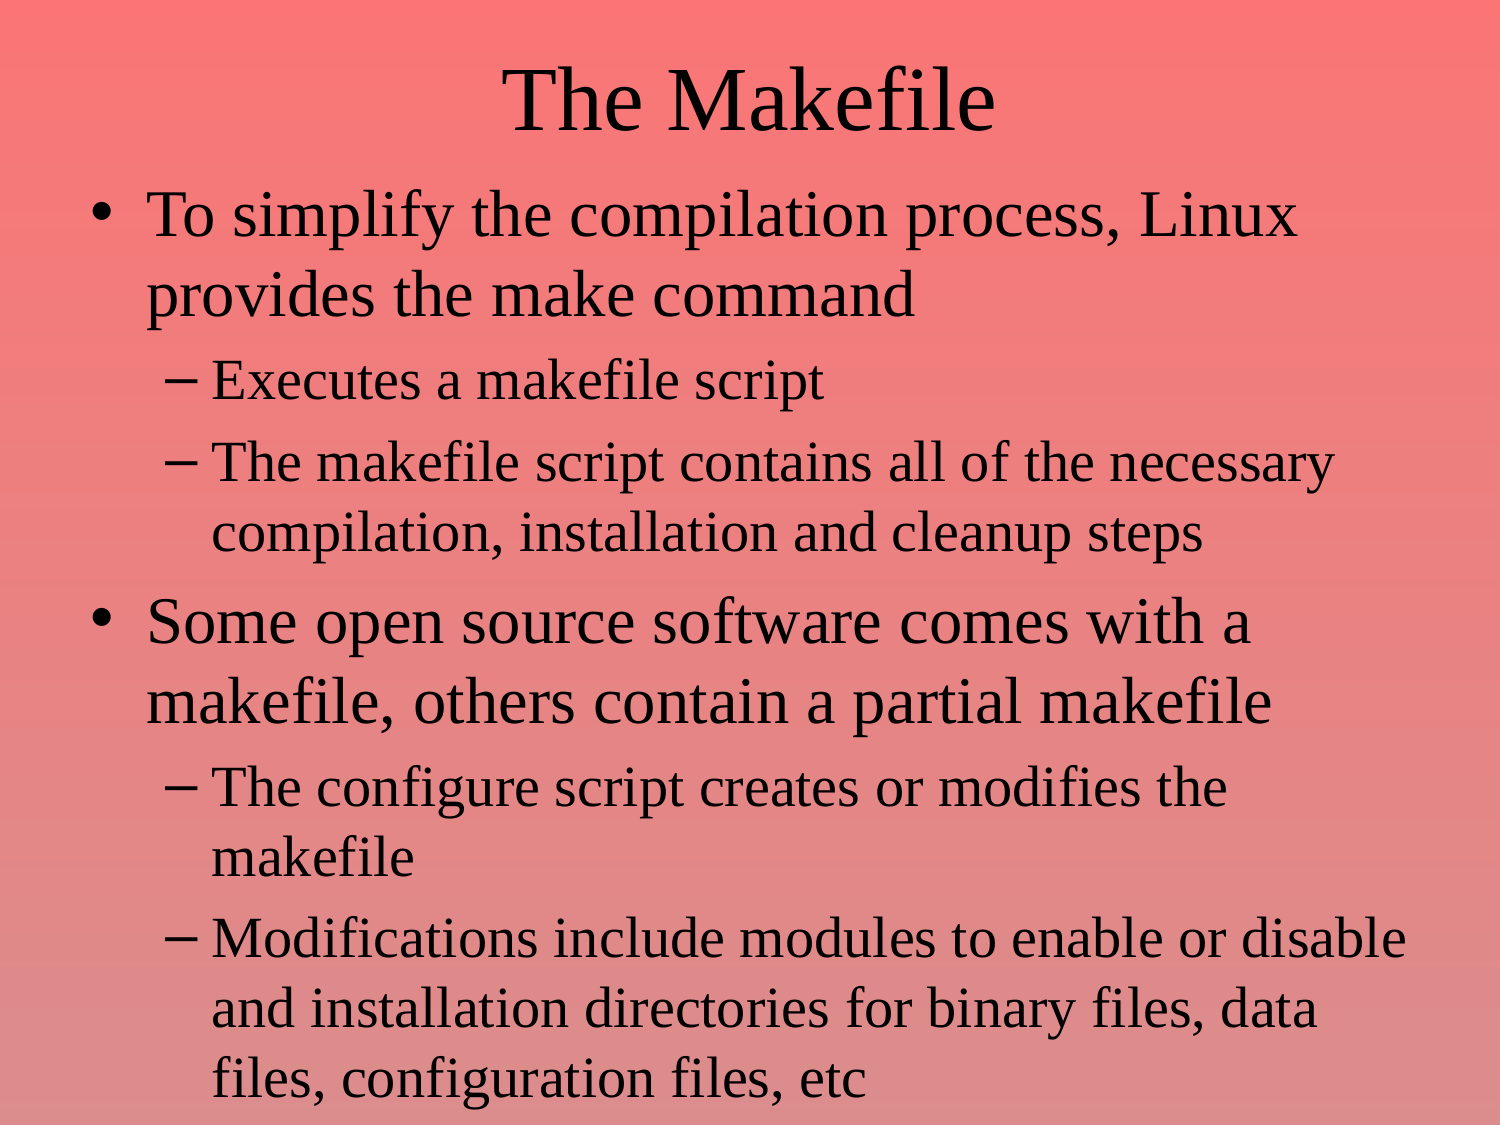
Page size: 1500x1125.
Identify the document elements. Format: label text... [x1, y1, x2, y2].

title The Makefile [75, 0, 1425, 162]
list To simplify the compilation process, Linux provides the make command Executes a makefile script The makefile script contains all of the necessary compilation, installation and cleanup steps Some open source software comes with a makefile, others contain a partial makefile The configure script creates or modifies the makefile Modifications include modules to enable or disable and installation directories for binary files, data files, configuration files, etc [75, 162, 1425, 1125]
